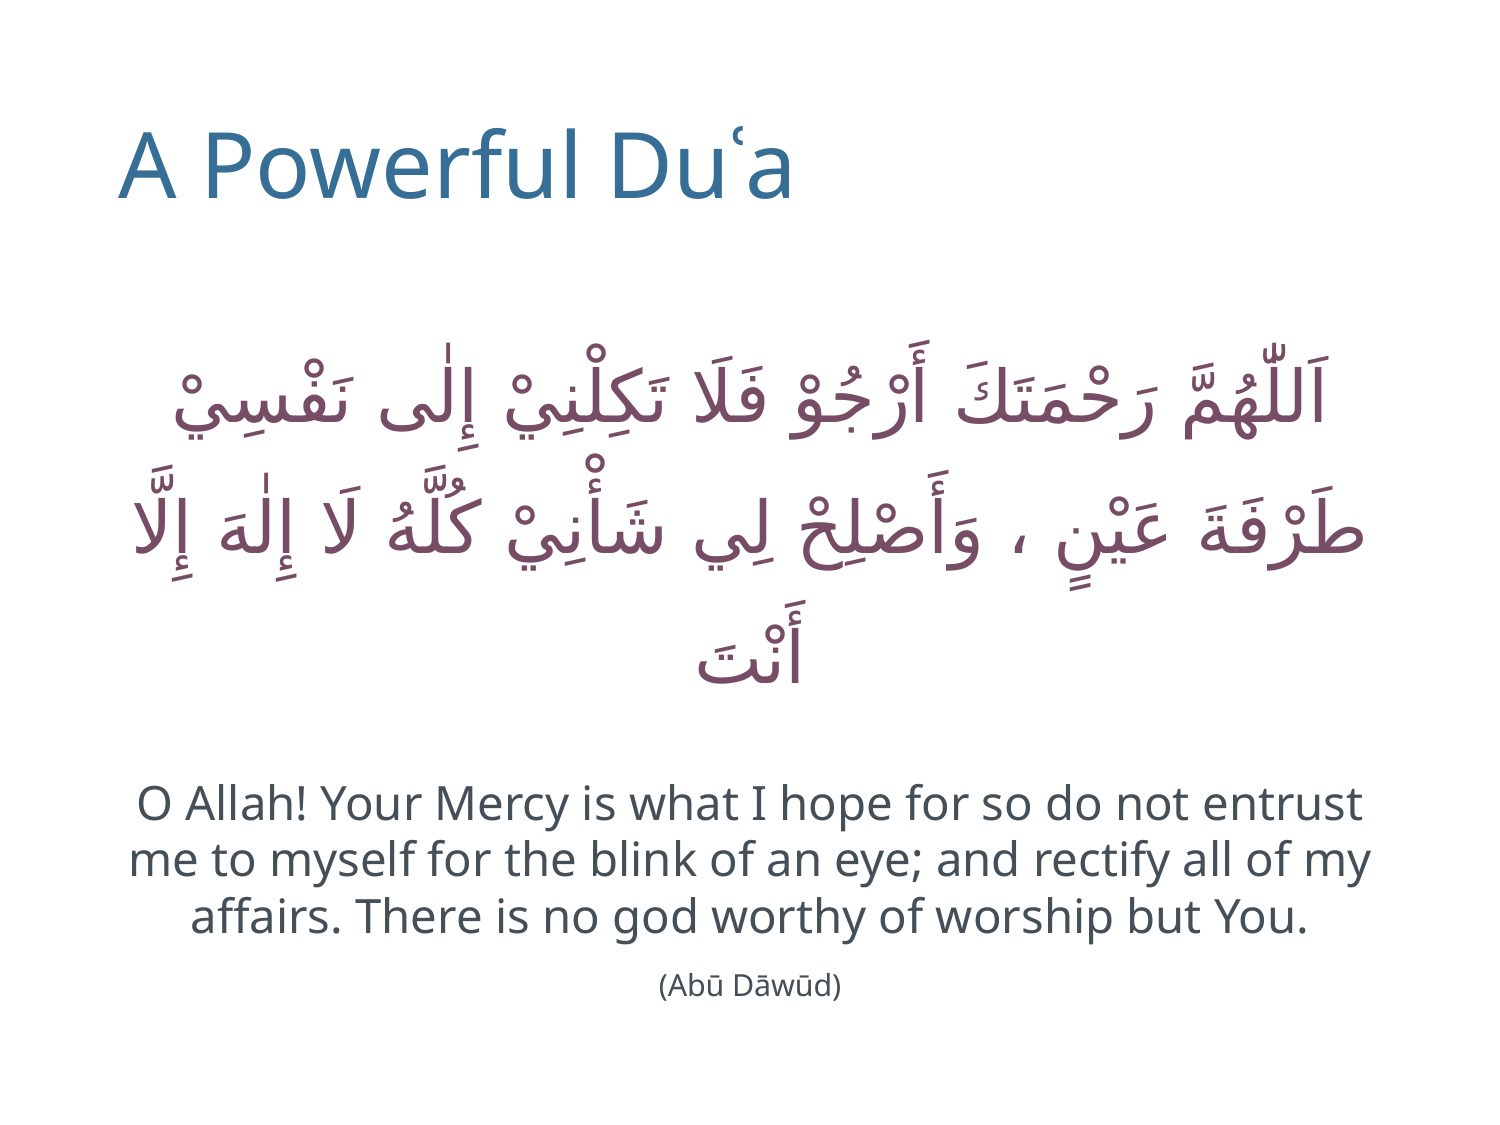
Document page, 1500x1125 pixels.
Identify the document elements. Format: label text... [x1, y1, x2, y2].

title A Powerful Duʿa [103, 59, 1397, 278]
list اَللّٰهُمَّ رَحْمَتَكَ أَرْجُوْ فَلَا تَكِلْنِيْ إِلٰى نَفْسِيْ طَرْفَةَ عَيْنٍ ، وَأَصْلِحْ لِي شَأْنِيْ كُلَّهُ لَا إِلٰهَ إِلَّا أَنْتَ O Allah! Your Mercy is what I hope for so do not entrust me to myself for the blink of an eye; and rectify all of my affairs. There is no god worthy of worship but You. (Abū Dāwūd) [103, 299, 1397, 1014]
